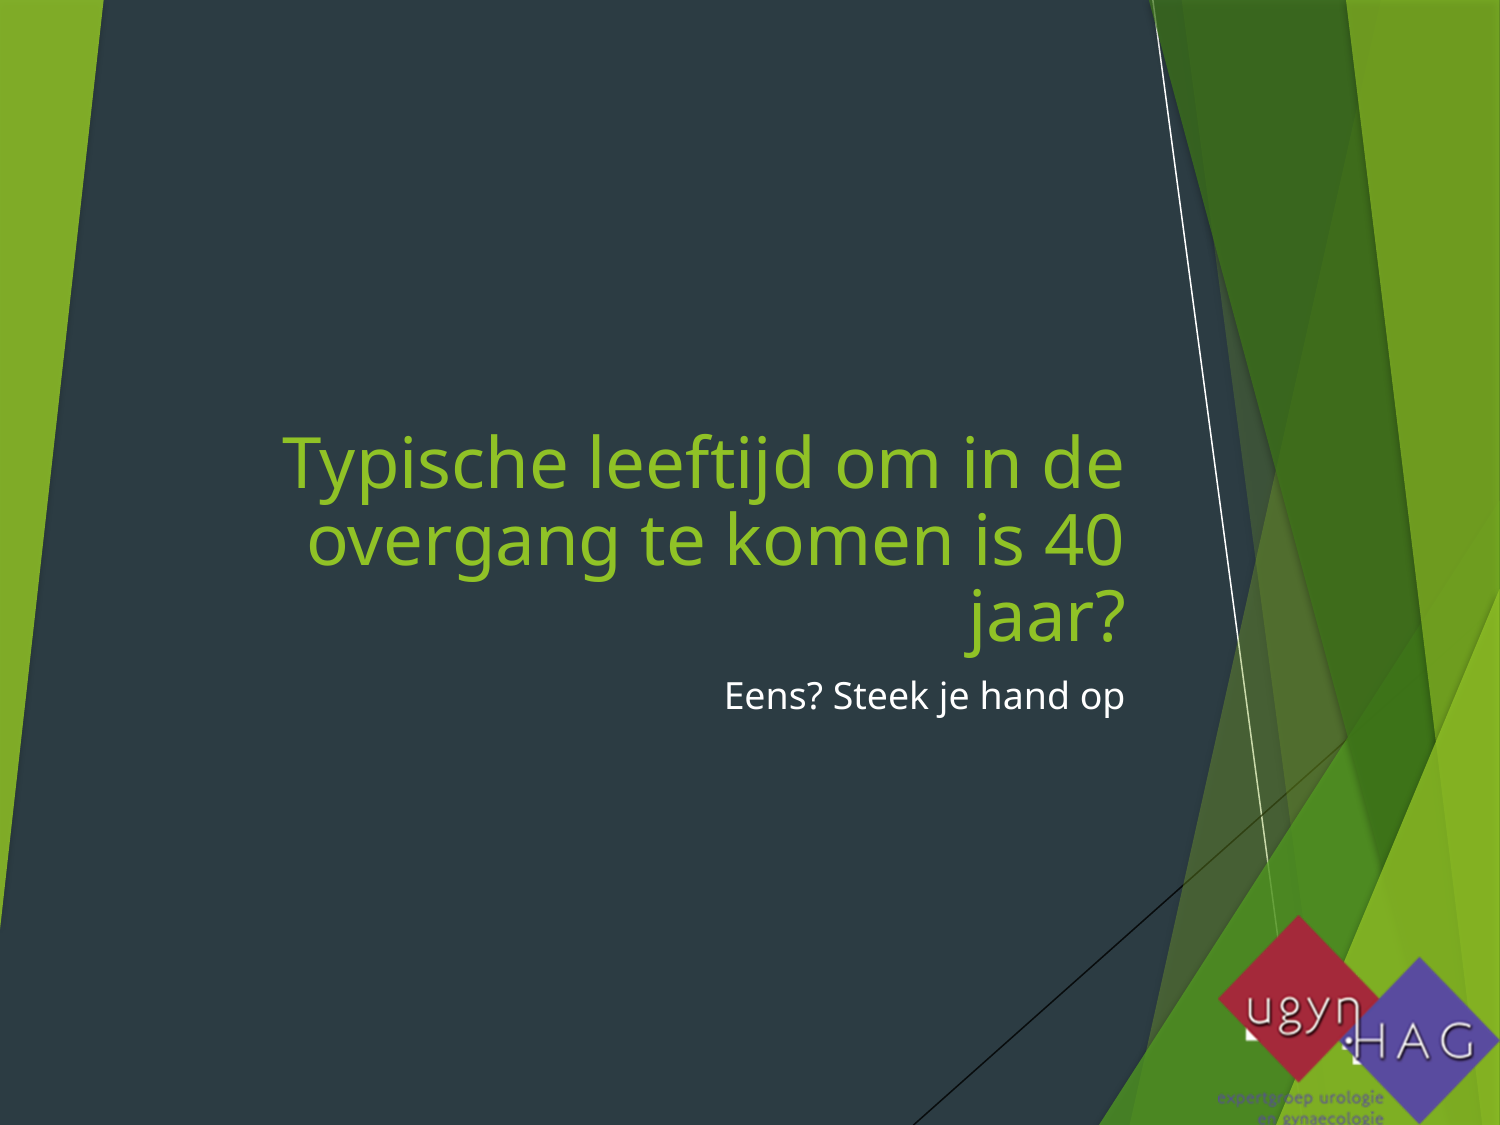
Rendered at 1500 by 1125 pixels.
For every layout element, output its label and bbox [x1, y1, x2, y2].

picture [1218, 914, 1500, 1125]
text_box [0, 0, 1500, 1125]
